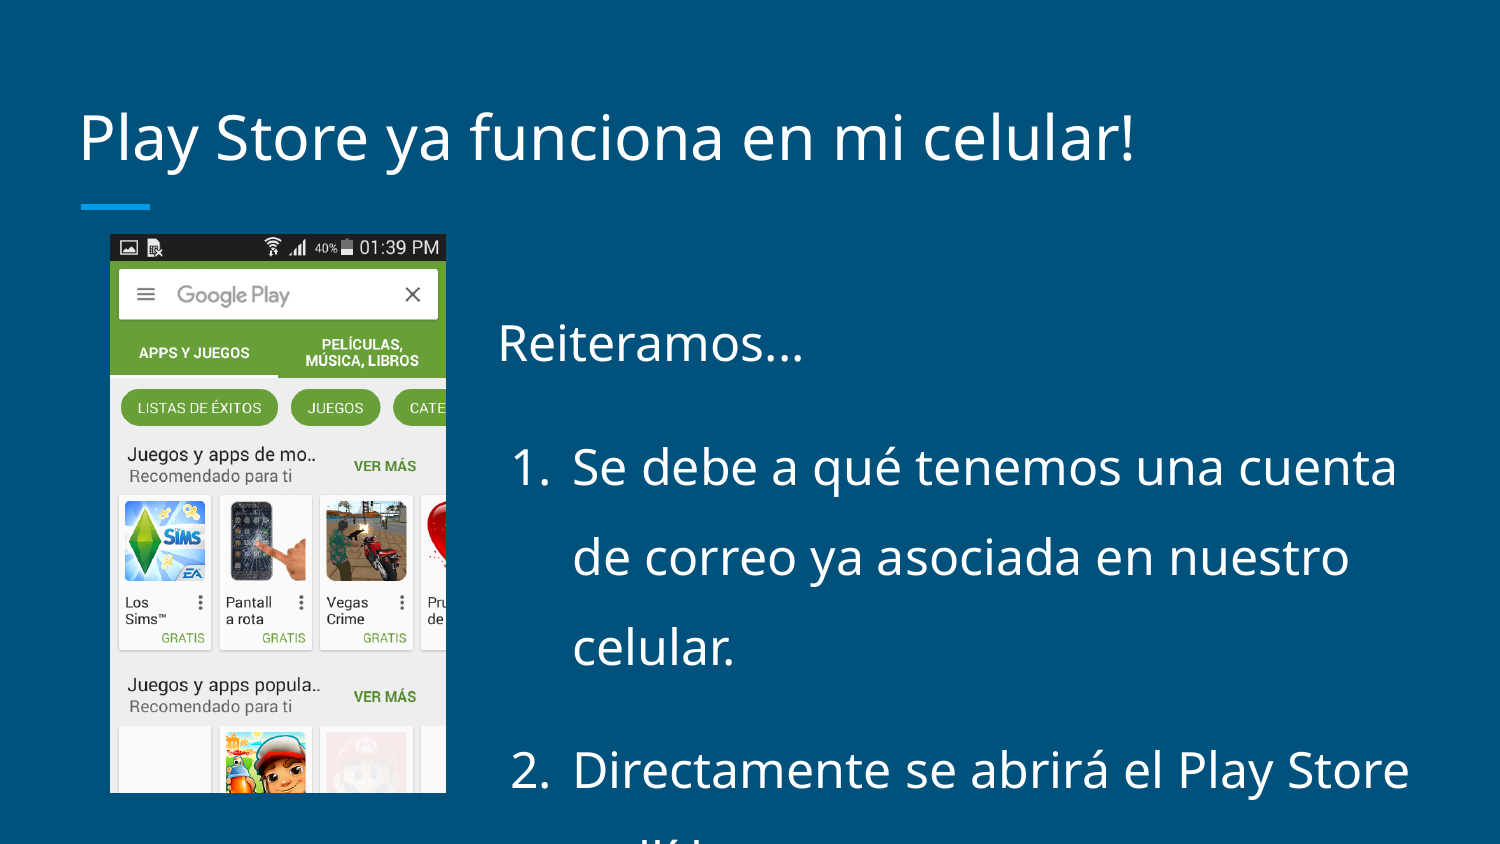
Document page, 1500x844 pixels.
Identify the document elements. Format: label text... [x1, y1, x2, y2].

list Reiteramos... Se debe a qué tenemos una cuenta de correo ya asociada en nuestro celular. Directamente se abrirá el Play Store y allí buscaremos nuestra app. [482, 266, 1437, 797]
title Play Store ya funciona en mi celular! [63, 75, 1437, 188]
picture [111, 235, 445, 792]
